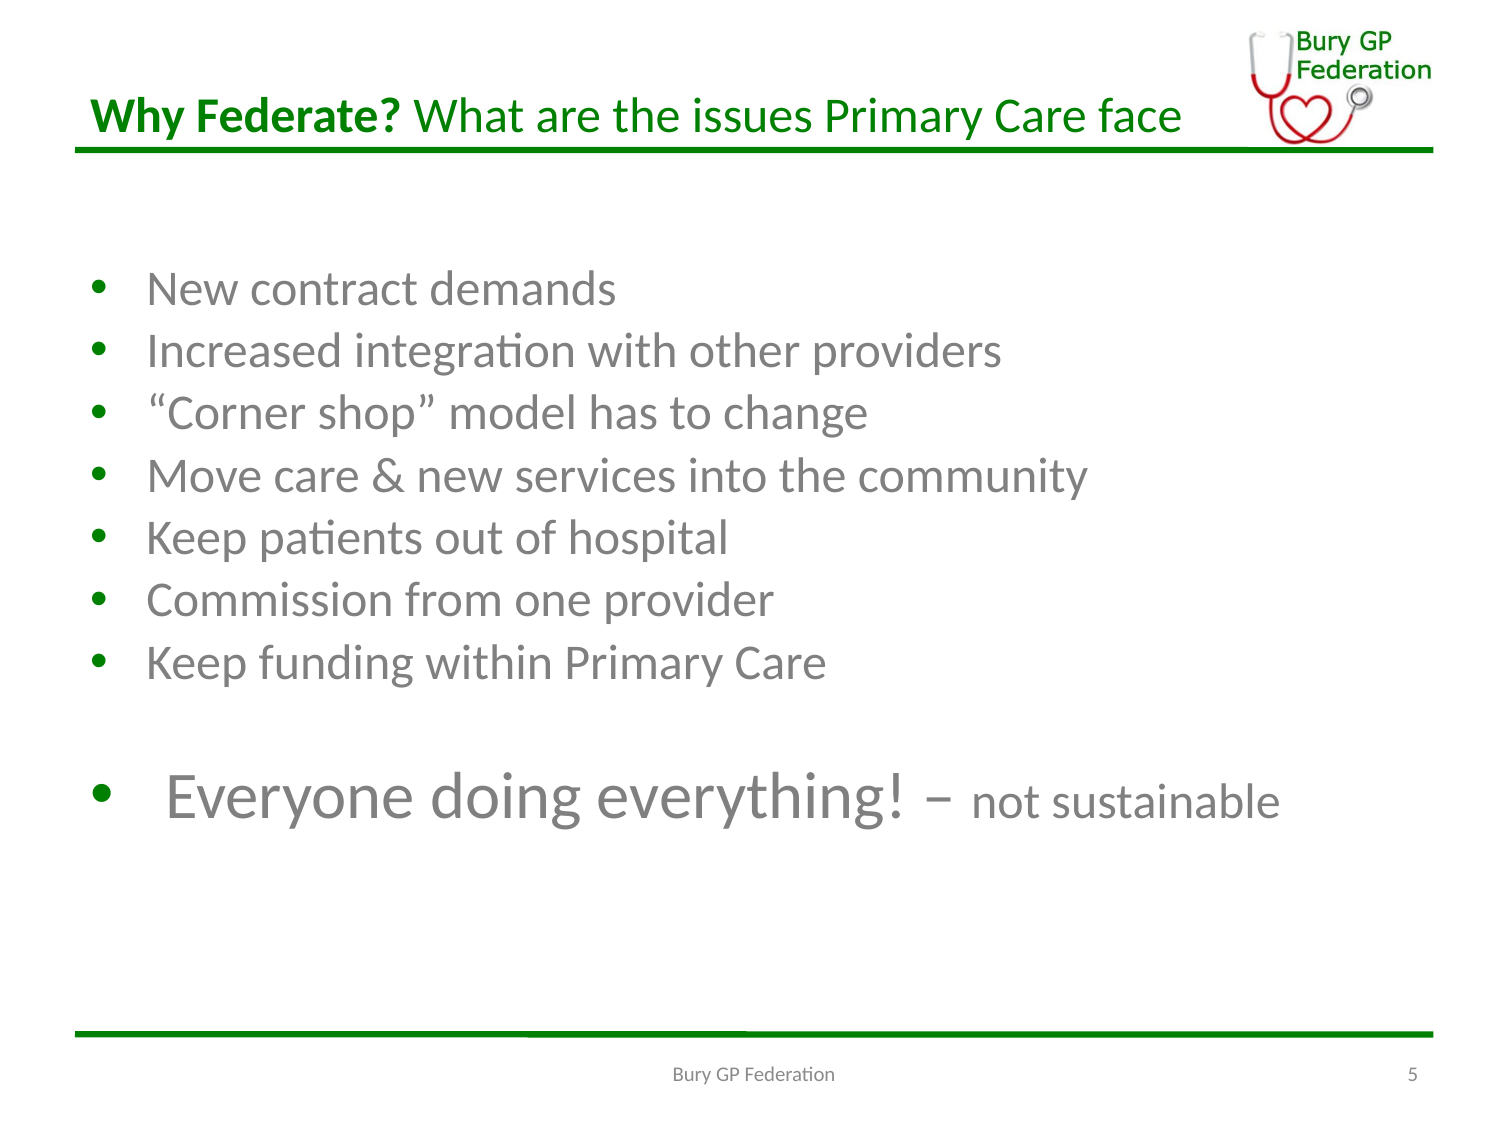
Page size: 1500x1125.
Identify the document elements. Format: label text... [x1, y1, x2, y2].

list New contract demands Increased integration with other providers “Corner shop” model has to change Move care & new services into the community Keep patients out of hospital Commission from one provider Keep funding within Primary Care Everyone doing everything! – not sustainable [74, 176, 1434, 1024]
slide_number 5 [1083, 1042, 1434, 1103]
picture [1248, 28, 1432, 74]
title Why Federate? What are the issues Primary Care face [74, 74, 1434, 146]
footer Bury GP Federation [516, 1042, 992, 1103]
